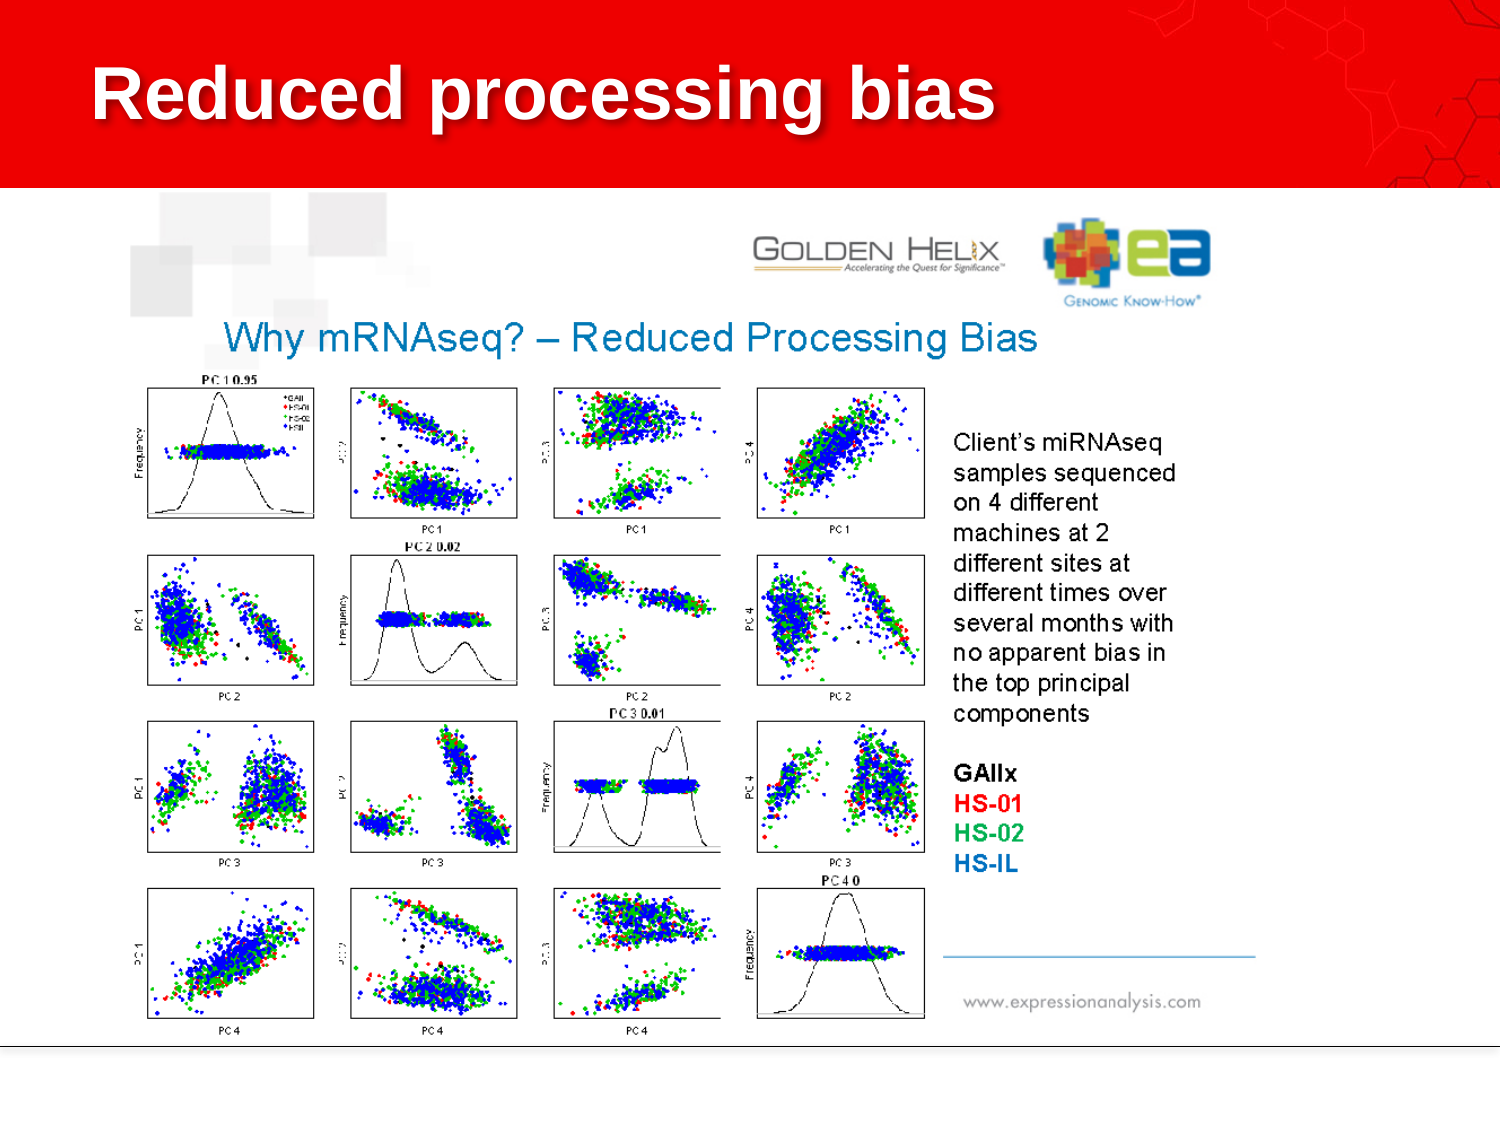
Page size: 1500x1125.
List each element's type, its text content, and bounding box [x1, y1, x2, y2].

picture [0, 0, 1500, 188]
title Reduced processing bias [75, 0, 1425, 184]
picture [128, 189, 1257, 1037]
